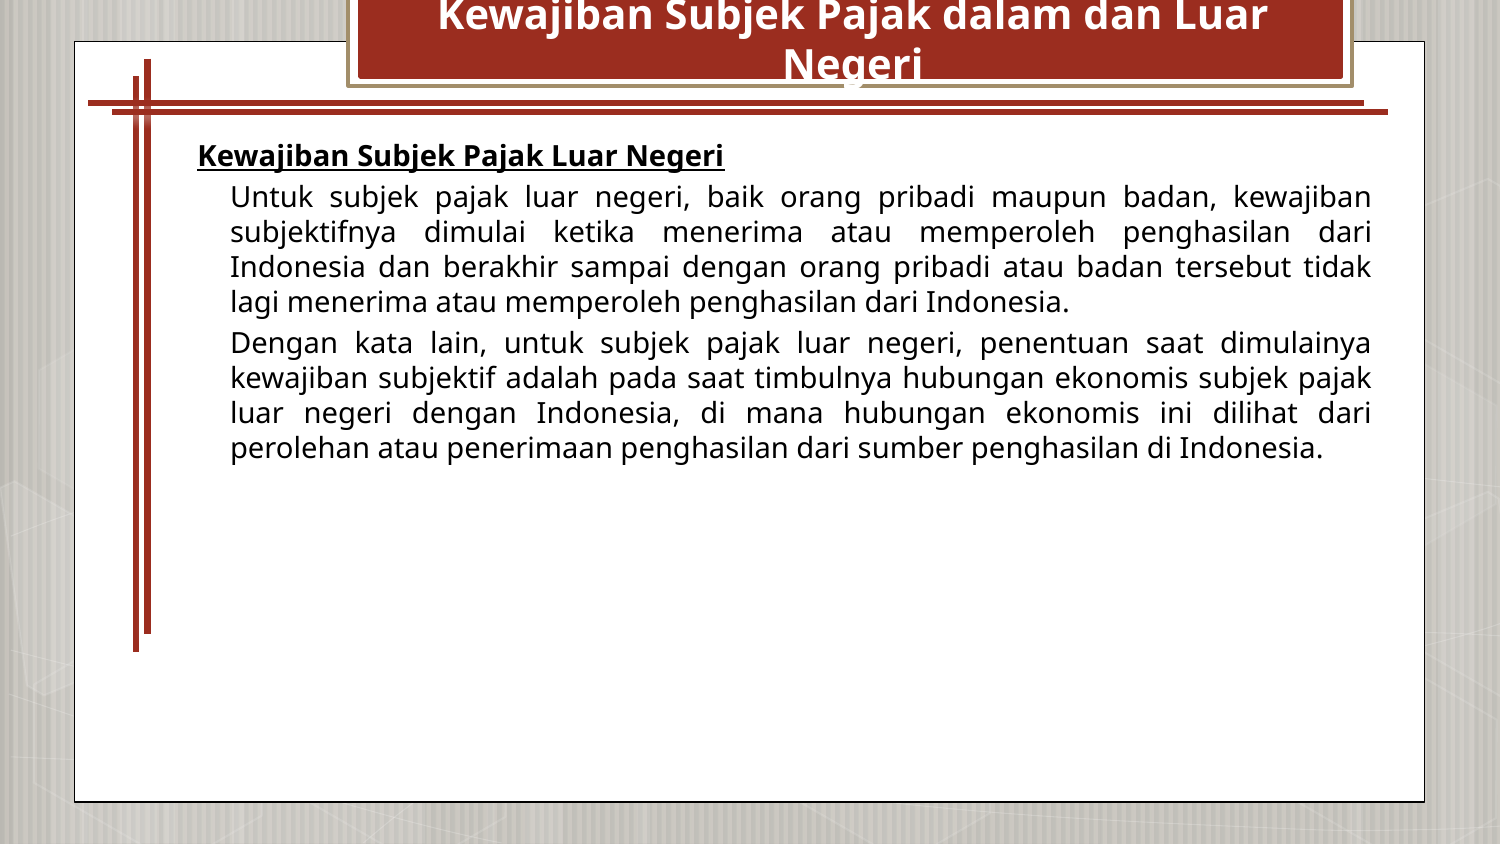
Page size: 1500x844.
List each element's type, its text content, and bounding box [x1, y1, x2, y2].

list Kewajiban Subjek Pajak Luar Negeri Untuk subjek pajak luar negeri, baik orang pribadi maupun badan, kewajiban subjektifnya dimulai ketika menerima atau memperoleh penghasilan dari Indonesia dan berakhir sampai dengan orang pribadi atau badan tersebut tidak lagi menerima atau memperoleh penghasilan dari Indonesia. Dengan kata lain, untuk subjek pajak luar negeri, penentuan saat dimulainya kewajiban subjektif adalah pada saat timbulnya hubungan ekonomis subjek pajak luar negeri dengan Indonesia, di mana hubungan ekonomis ini dilihat dari perolehan atau penerimaan penghasilan dari sumber penghasilan di Indonesia. [171, 129, 1388, 786]
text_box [348, 0, 1353, 86]
